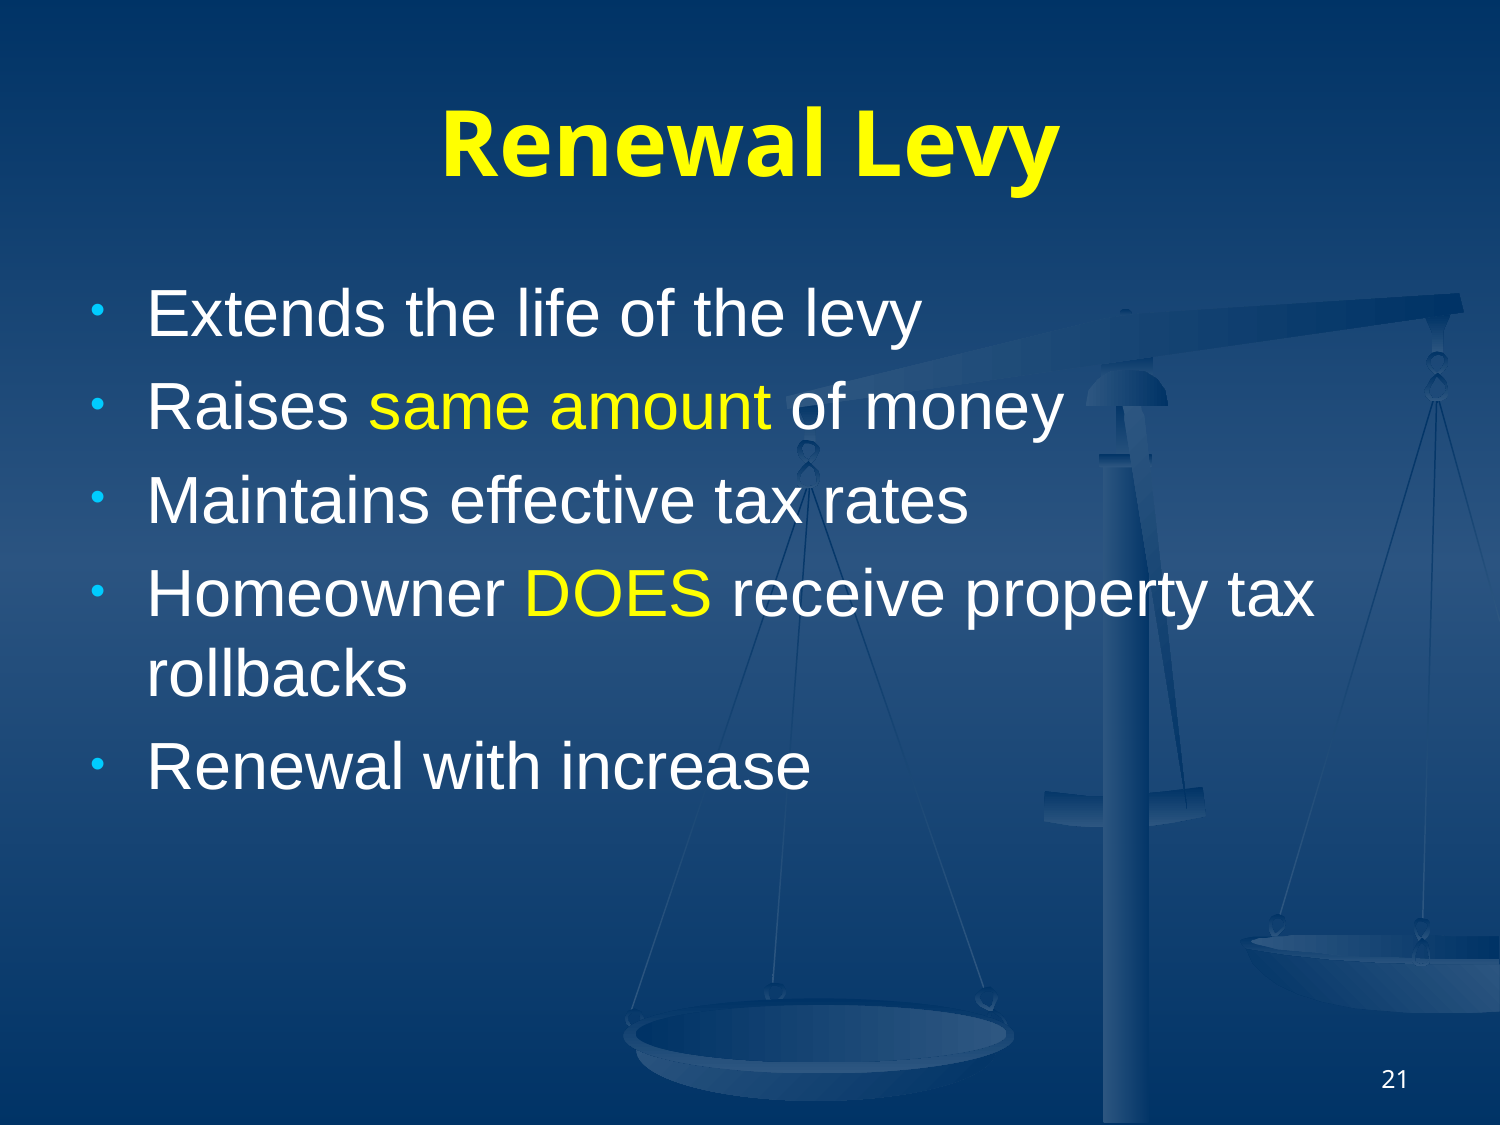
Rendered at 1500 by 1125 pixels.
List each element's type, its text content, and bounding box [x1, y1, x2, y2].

slide_number 21 [1074, 1029, 1426, 1106]
list Extends the life of the levy Raises same amount of money Maintains effective tax rates Homeowner DOES receive property tax rollbacks Renewal with increase [74, 262, 1426, 1006]
title Renewal Levy [74, 45, 1426, 234]
